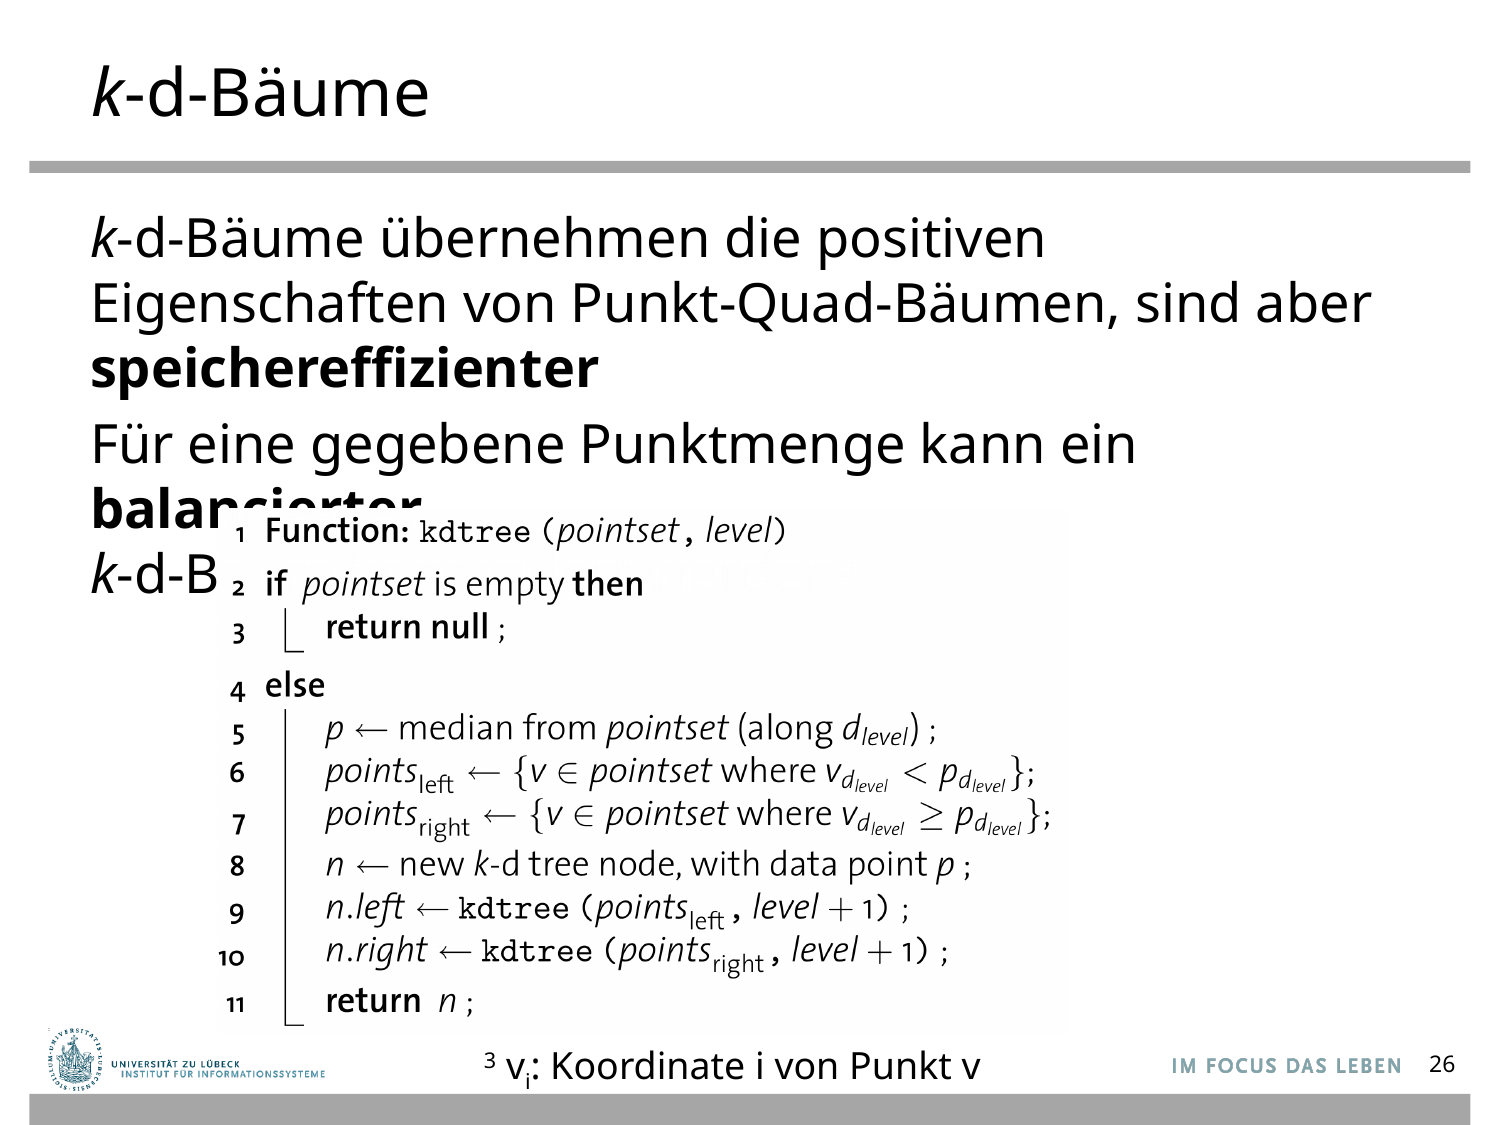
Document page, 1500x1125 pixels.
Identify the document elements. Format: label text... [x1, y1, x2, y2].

picture [218, 508, 1069, 1036]
title k-d-Bäume [76, 42, 1427, 126]
text_box 3 vi: Koordinate i von Punkt v [469, 1043, 996, 1101]
picture [1173, 1058, 1305, 1073]
list k-d-Bäume übernehmen die positiven Eigenschaften von Punkt-Quad-Bäumen, sind aber speichereffizienter Für eine gegebene Punktmenge kann ein balancierter k-d-Baum konstruiert werden3 [75, 196, 1425, 1012]
slide_number 26 [1305, 1050, 1471, 1083]
